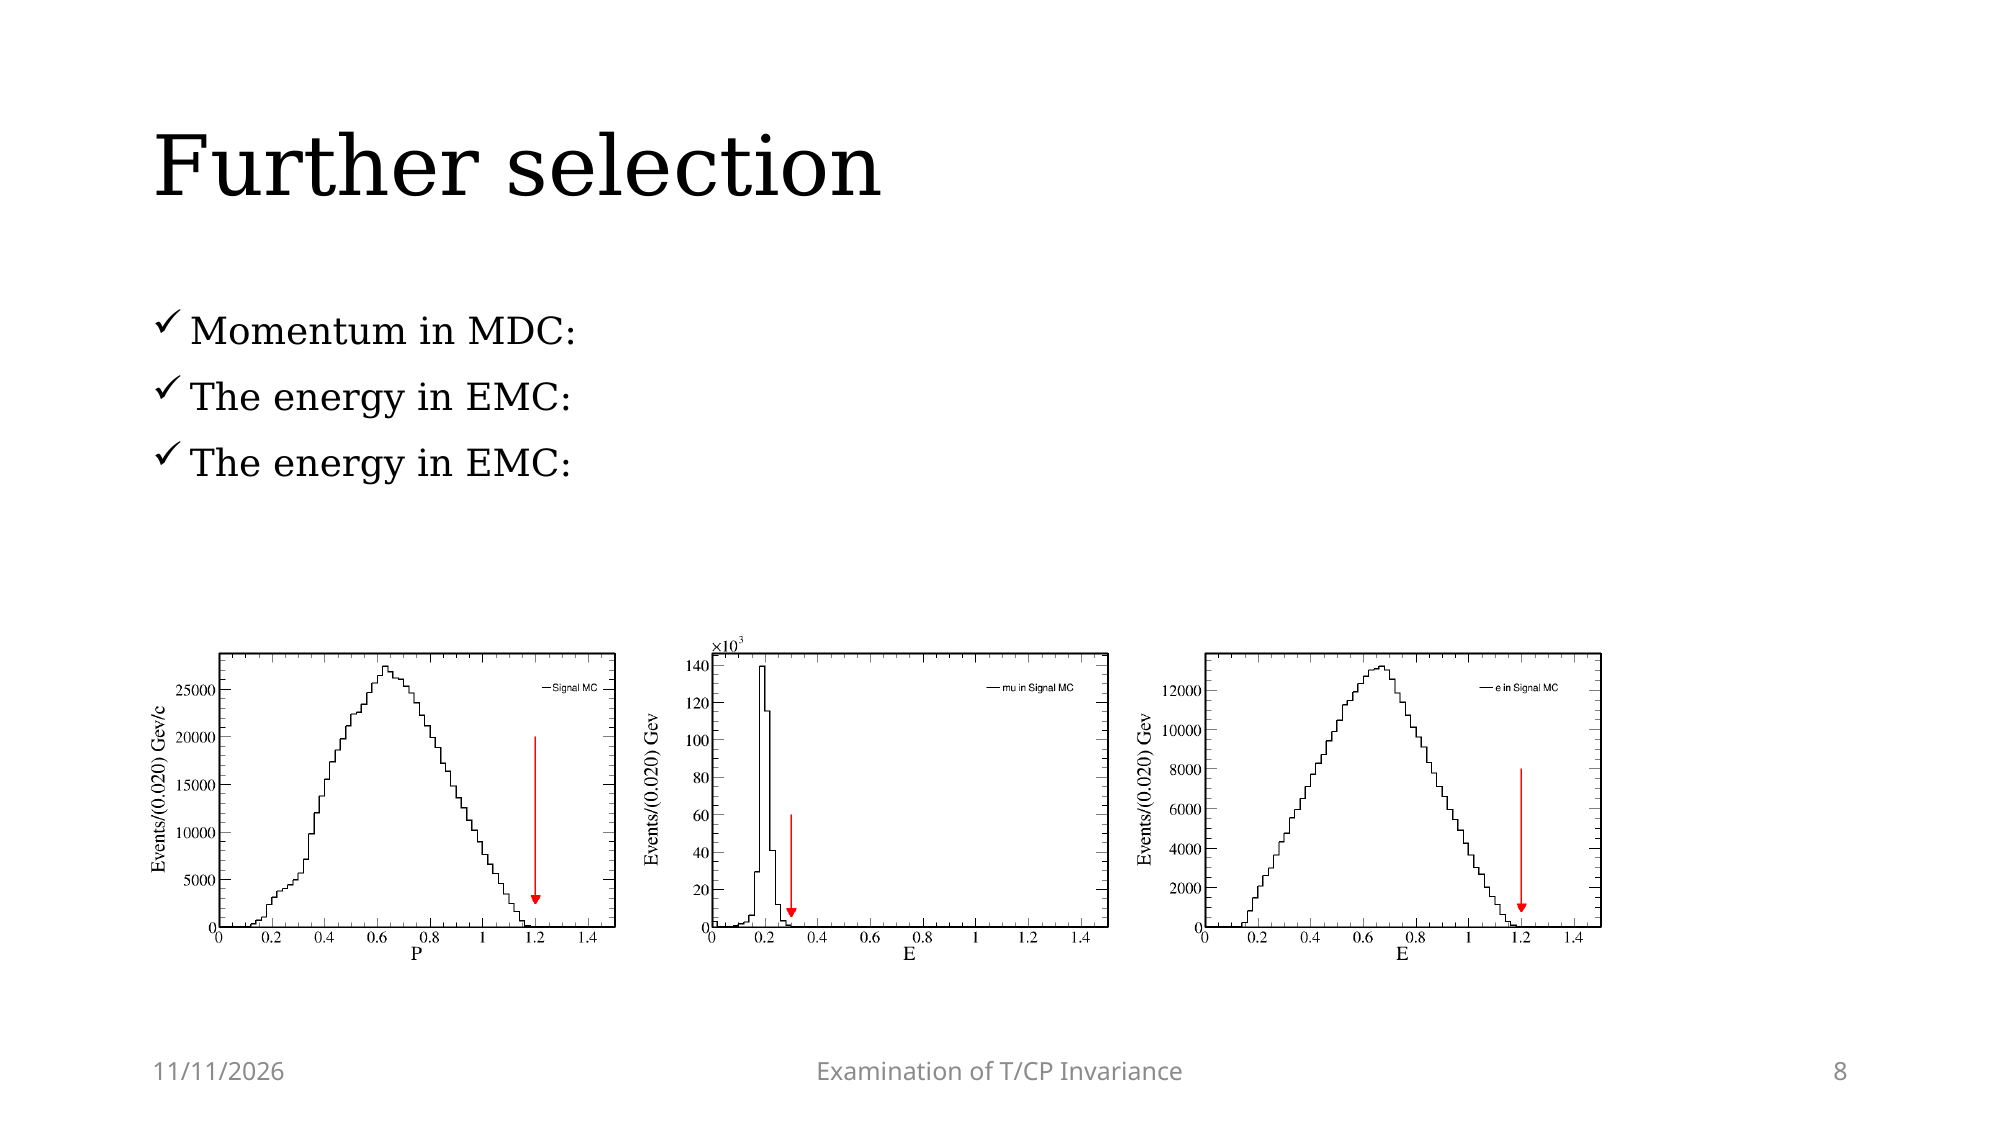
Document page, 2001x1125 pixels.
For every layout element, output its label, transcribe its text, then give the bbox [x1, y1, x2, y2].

footer Examination of T/CP Invariance [662, 1042, 1338, 1103]
slide_number 8 [1412, 1042, 1863, 1103]
title Further selection [137, 59, 1863, 278]
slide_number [137, 1042, 588, 1103]
picture [145, 625, 1625, 980]
